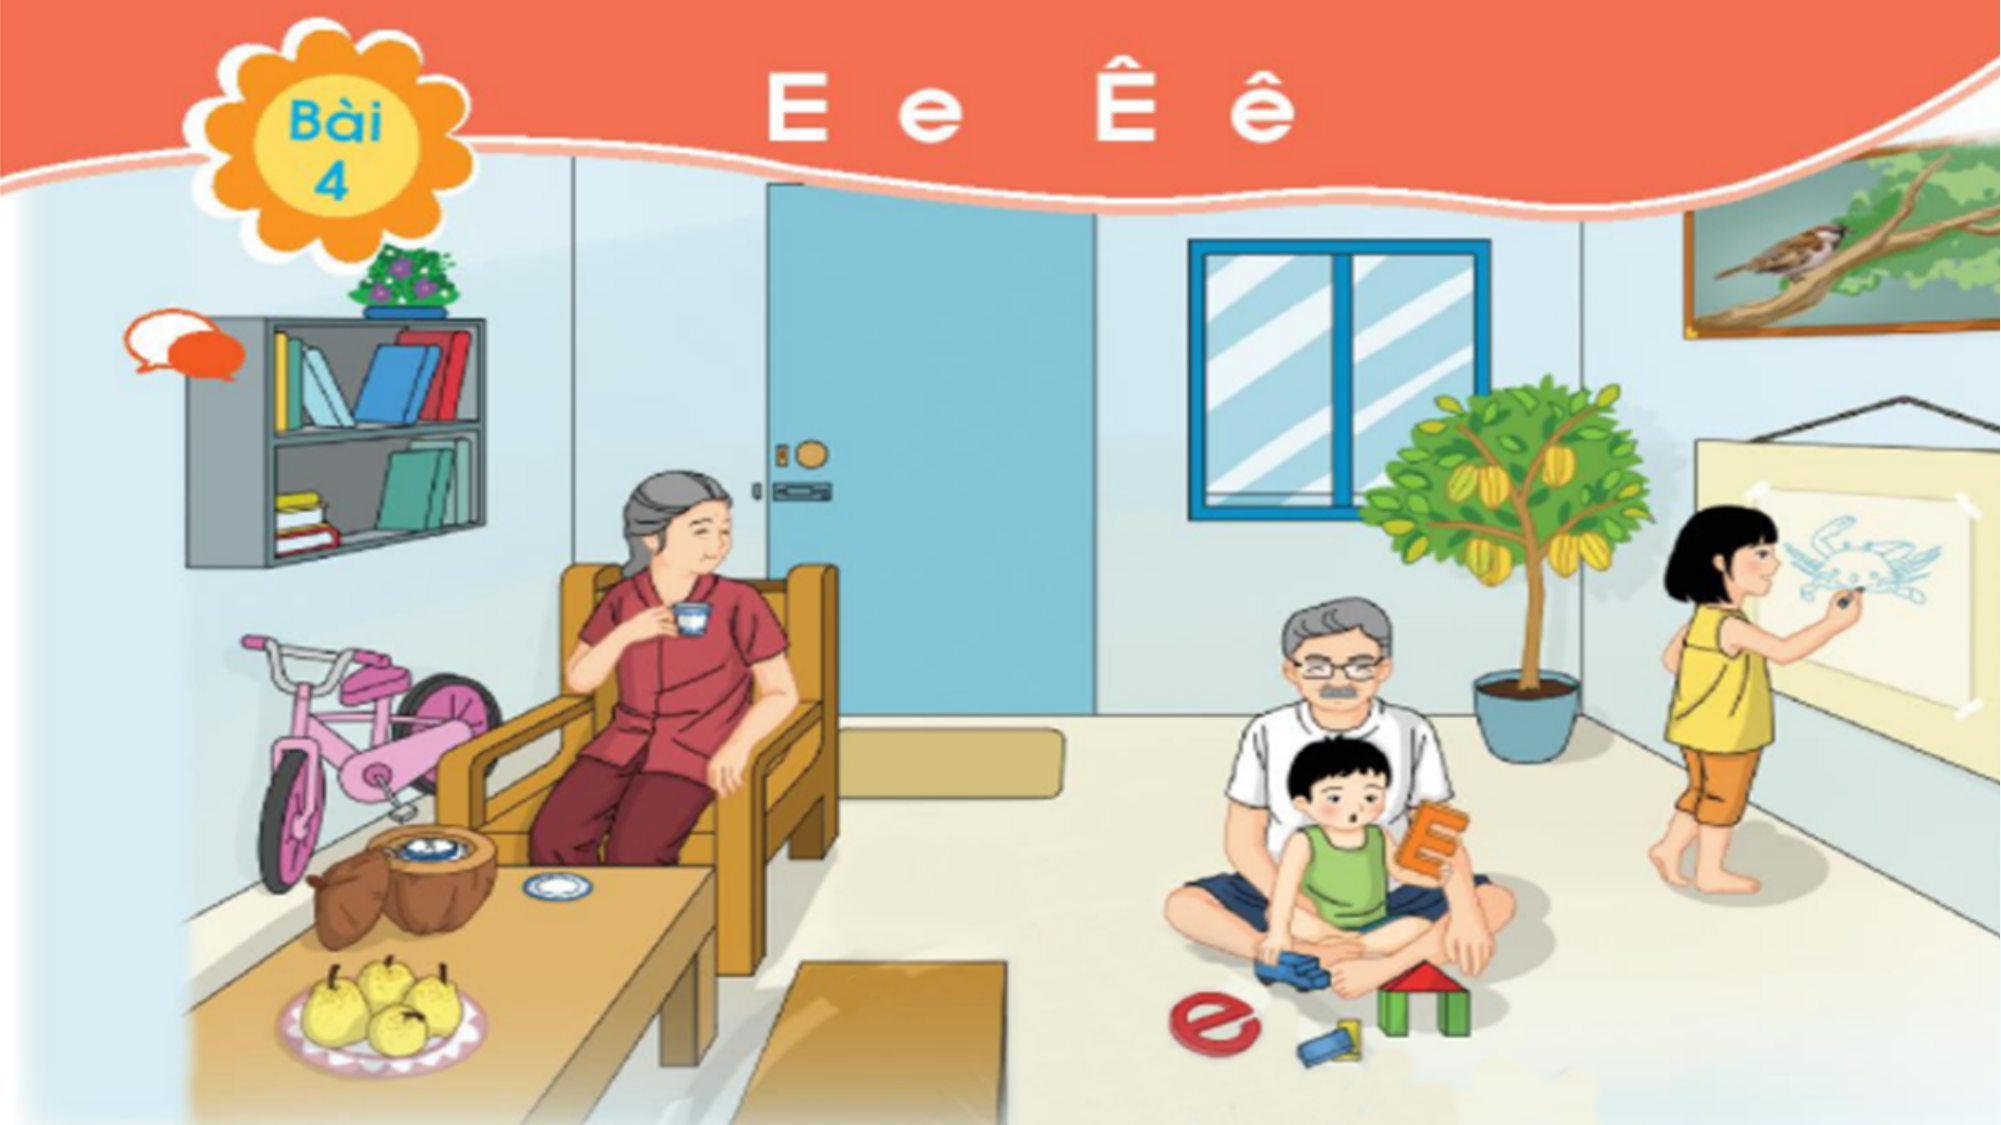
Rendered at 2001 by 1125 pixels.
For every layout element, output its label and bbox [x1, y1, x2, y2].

list [0, 0, 2000, 1125]
